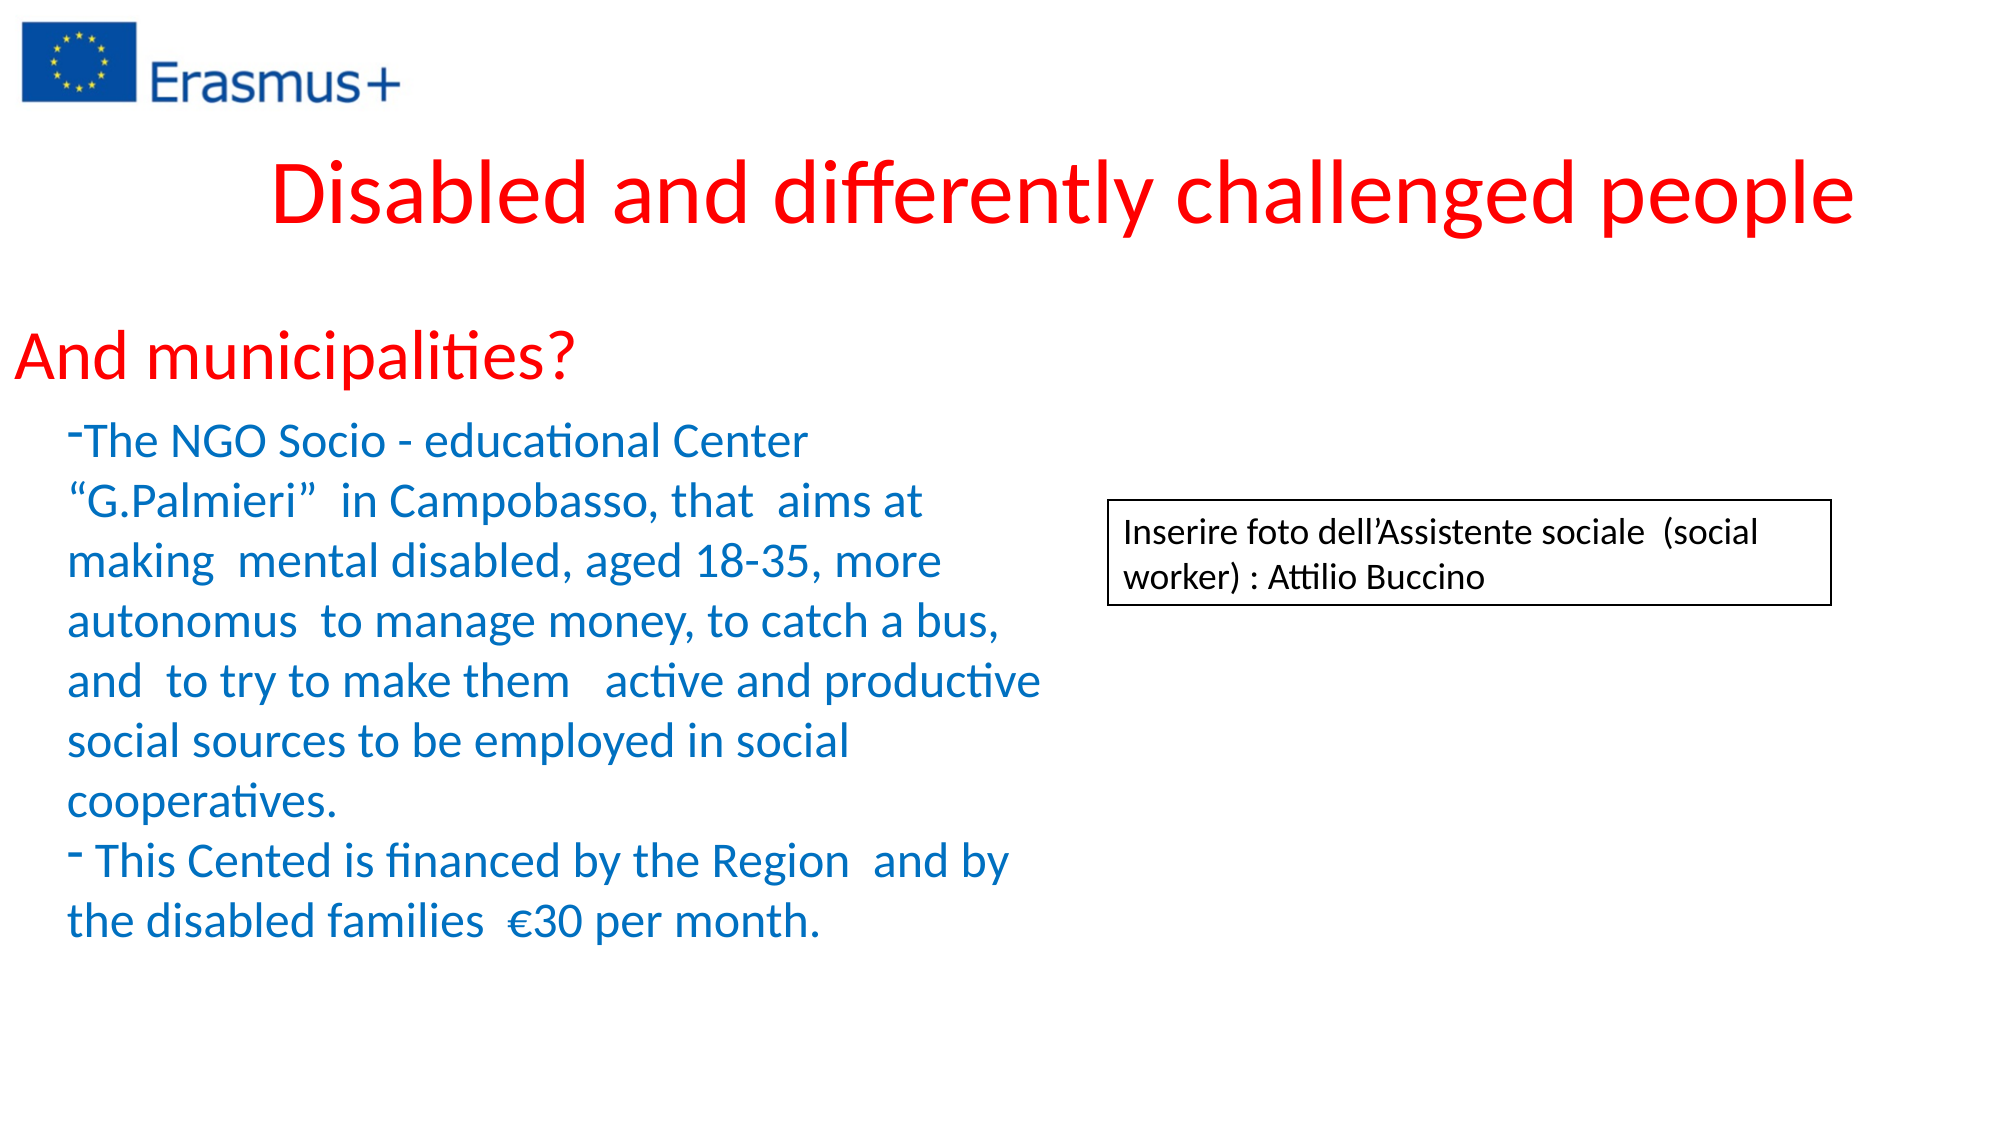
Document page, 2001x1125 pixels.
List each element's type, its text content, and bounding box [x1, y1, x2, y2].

text_box Inserire foto dell’Assistente sociale (social worker) : Attilio Buccino [1107, 499, 1832, 606]
text_box Disabled and differently challenged people [255, 124, 1874, 250]
text_box And municipalities? [0, 301, 2000, 402]
text_box The NGO Socio - educational Center “G.Palmieri” in Campobasso, that aims at making mental disabled, aged 18-35, more autonomus to manage money, to catch a bus, and to try to make them active and productive social sources to be employed in social cooperatives. This Cented is financed by the Region and by the disabled families €30 per month. [52, 400, 1086, 1016]
picture [0, 0, 422, 125]
